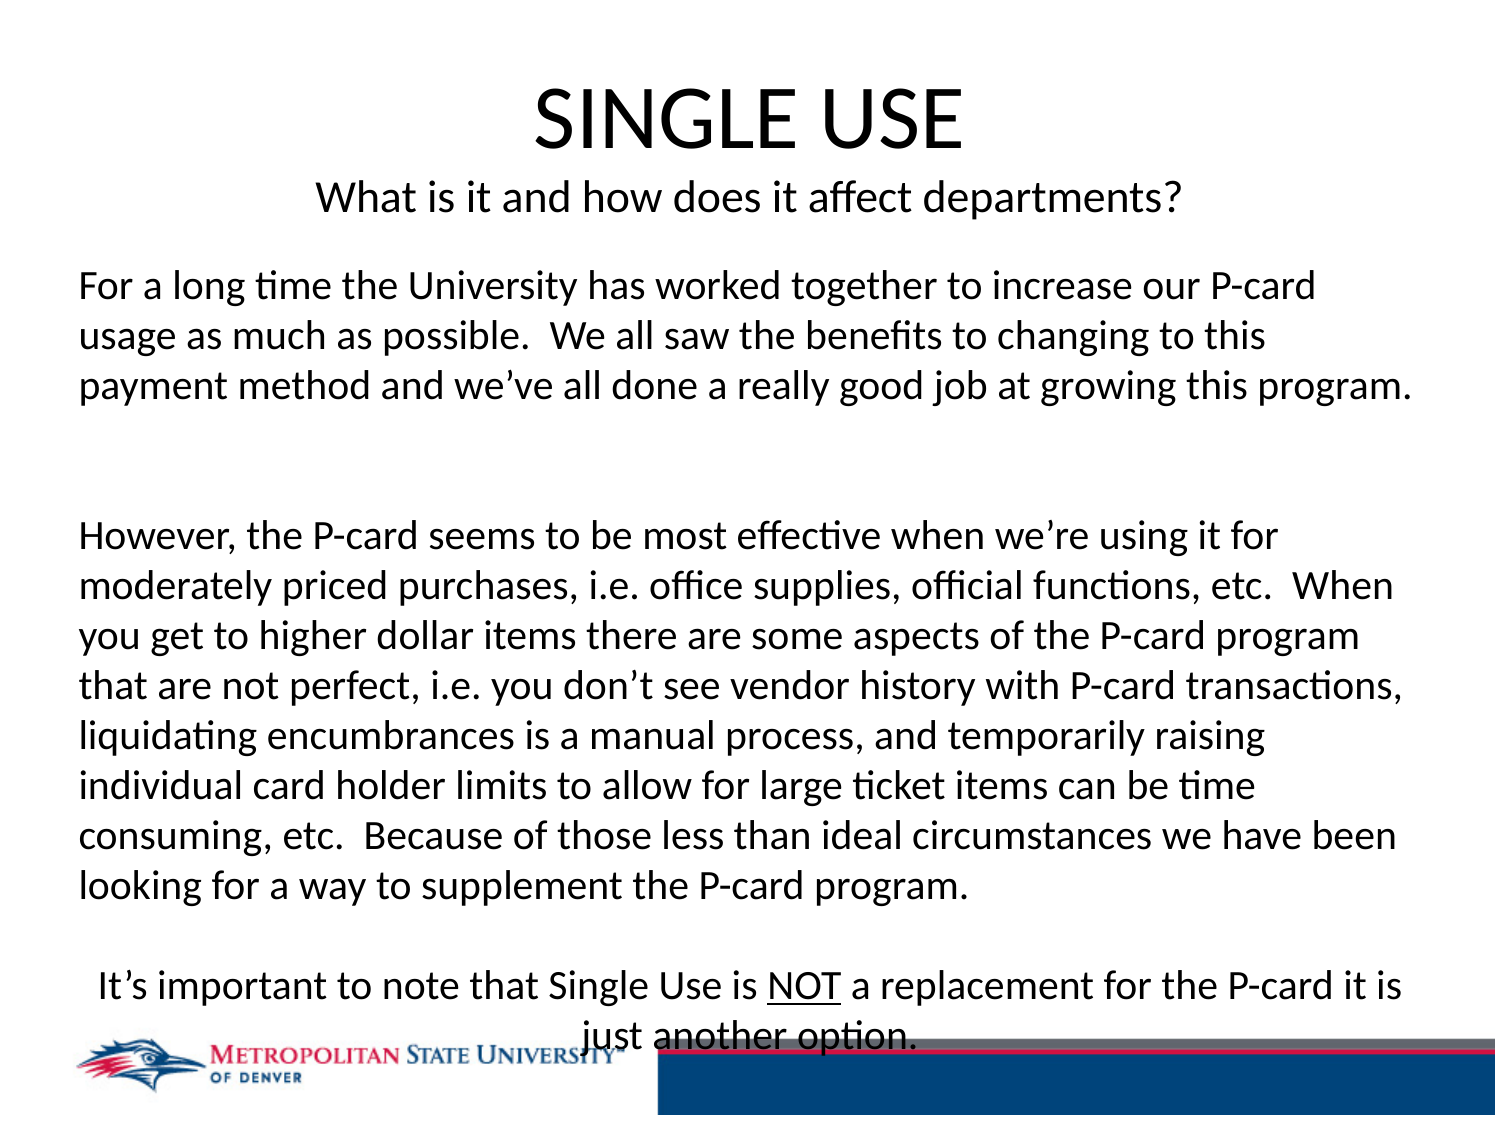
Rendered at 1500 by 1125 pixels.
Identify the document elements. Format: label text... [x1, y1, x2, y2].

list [0, 1025, 1500, 1115]
text_box For a long time the University has worked together to increase our P-card usage as much as possible. We all saw the benefits to changing to this payment method and we’ve all done a really good job at growing this program. However, the P-card seems to be most effective when we’re using it for moderately priced purchases, i.e. office supplies, official functions, etc. When you get to higher dollar items there are some aspects of the P-card program that are not perfect, i.e. you don’t see vendor history with P-card transactions, liquidating encumbrances is a manual process, and temporarily raising individual card holder limits to allow for large ticket items can be time consuming, etc. Because of those less than ideal circumstances we have been looking for a way to supplement the P-card program. It’s important to note that Single Use is NOT a replacement for the P-card it is just another option. [63, 250, 1437, 1023]
title SINGLE USE What is it and how does it affect departments? [75, 45, 1425, 233]
